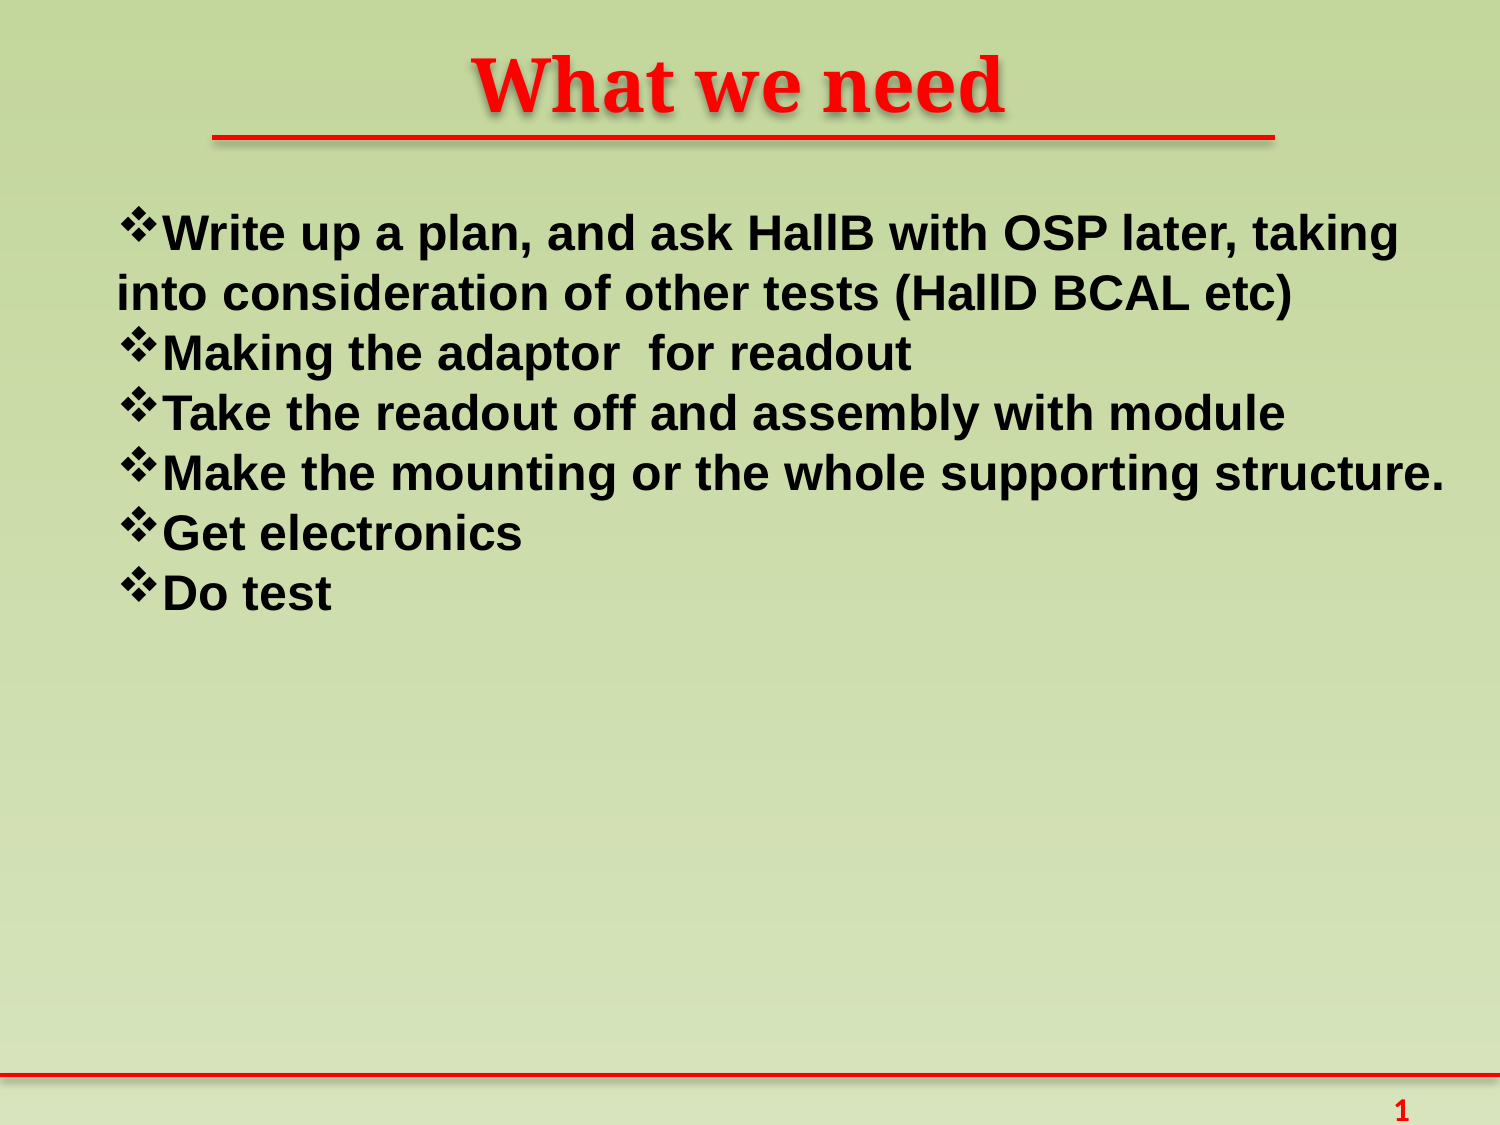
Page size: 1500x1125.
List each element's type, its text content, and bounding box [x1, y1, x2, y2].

text_box Write up a plan, and ask HallB with OSP later, taking into consideration of other tests (HallD BCAL etc) Making the adaptor for readout Take the readout off and assembly with module Make the mounting or the whole supporting structure. Get electronics Do test [101, 193, 1462, 748]
text_box What we need [124, 29, 1353, 135]
slide_number 1 [1074, 1084, 1425, 1125]
